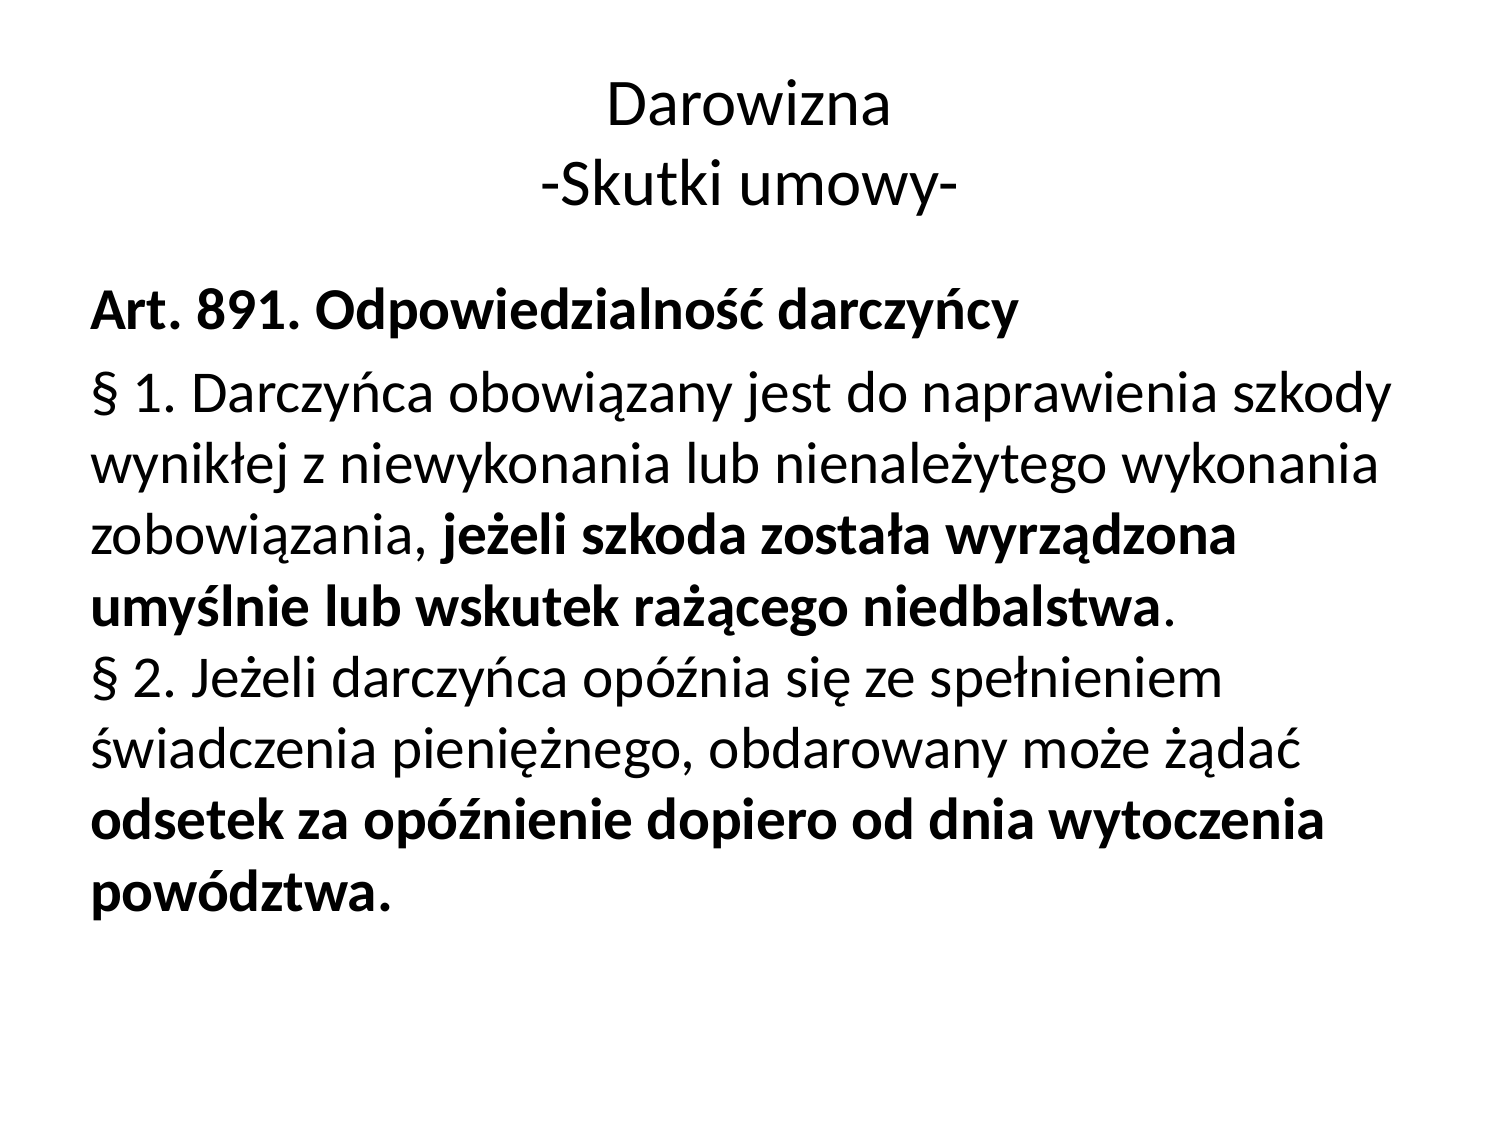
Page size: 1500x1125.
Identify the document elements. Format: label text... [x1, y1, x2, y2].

list Art. 891. Odpowiedzialność darczyńcy § 1. Darczyńca obowiązany jest do naprawienia szkody wynikłej z niewykonania lub nienależytego wykonania zobowiązania, jeżeli szkoda została wyrządzona umyślnie lub wskutek rażącego niedbalstwa. § 2. Jeżeli darczyńca opóźnia się ze spełnieniem świadczenia pieniężnego, obdarowany może żądać odsetek za opóźnienie dopiero od dnia wytoczenia powództwa. [75, 262, 1425, 1005]
title Darowizna -Skutki umowy- [75, 45, 1425, 233]
